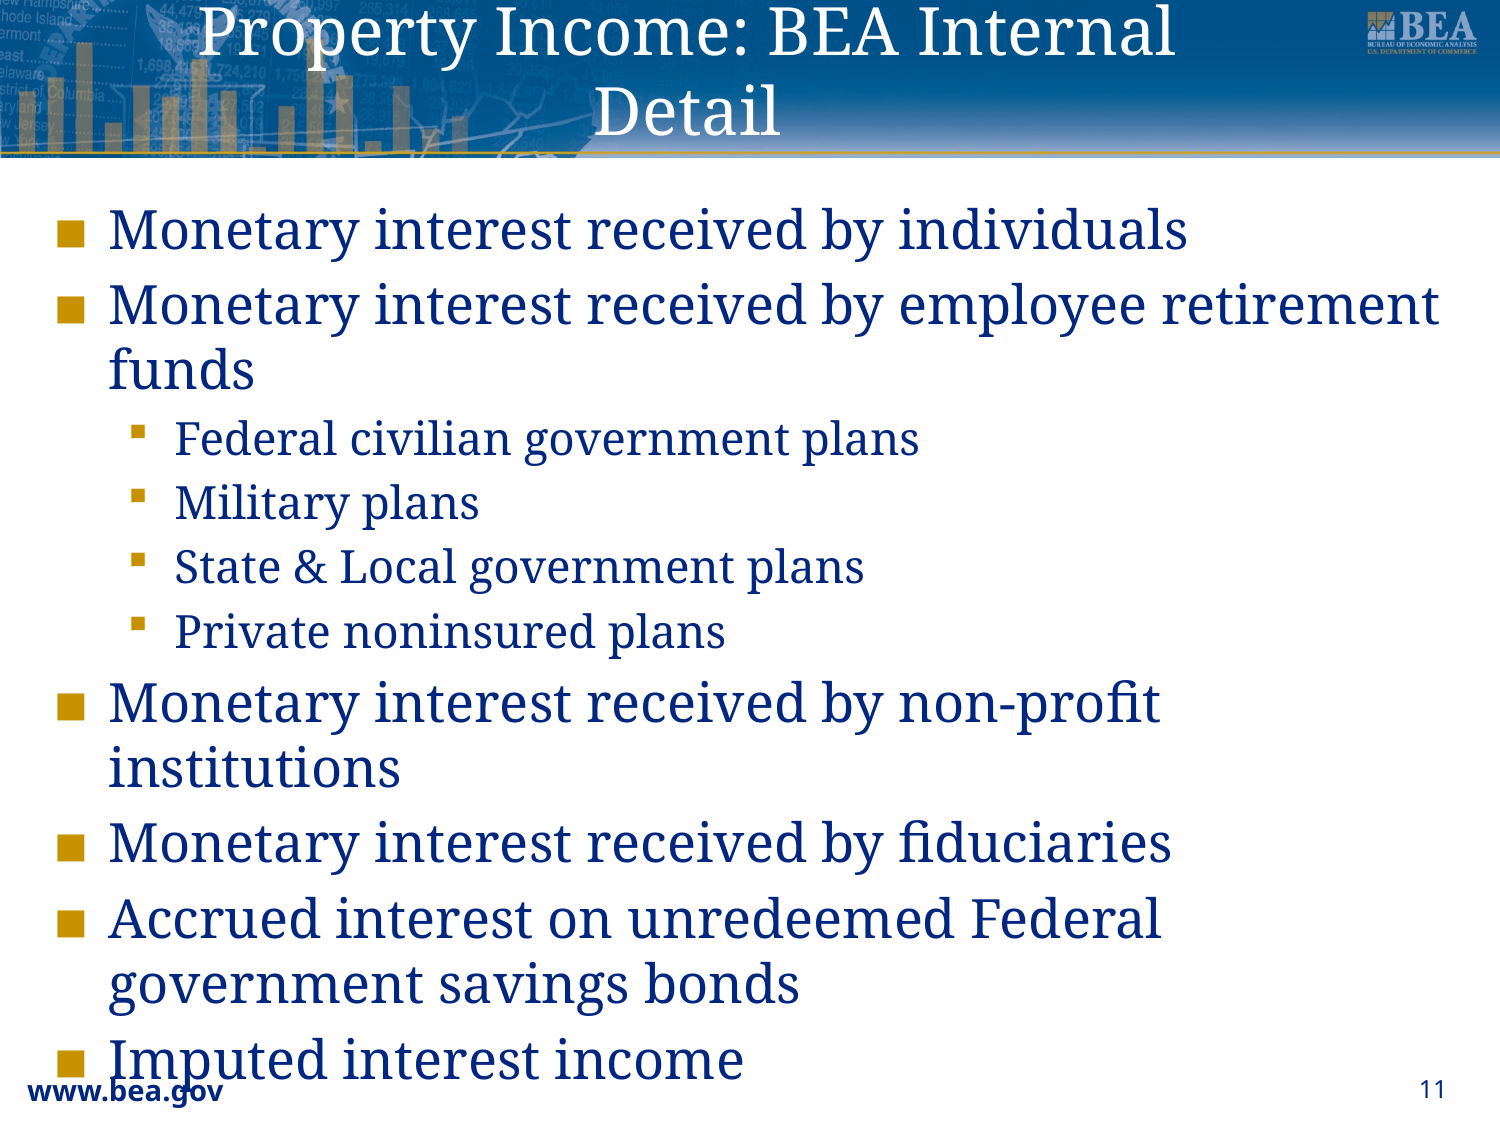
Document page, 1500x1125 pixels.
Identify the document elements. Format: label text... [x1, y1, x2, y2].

title Property Income: BEA Internal Detail [112, 0, 1263, 138]
slide_number 11 [1400, 1062, 1463, 1116]
list Monetary interest received by individuals Monetary interest received by employee retirement funds Federal civilian government plans Military plans State & Local government plans Private noninsured plans Monetary interest received by non-profit institutions Monetary interest received by fiduciaries Accrued interest on unredeemed Federal government savings bonds Imputed interest income [37, 187, 1463, 1075]
picture [0, 0, 1500, 158]
